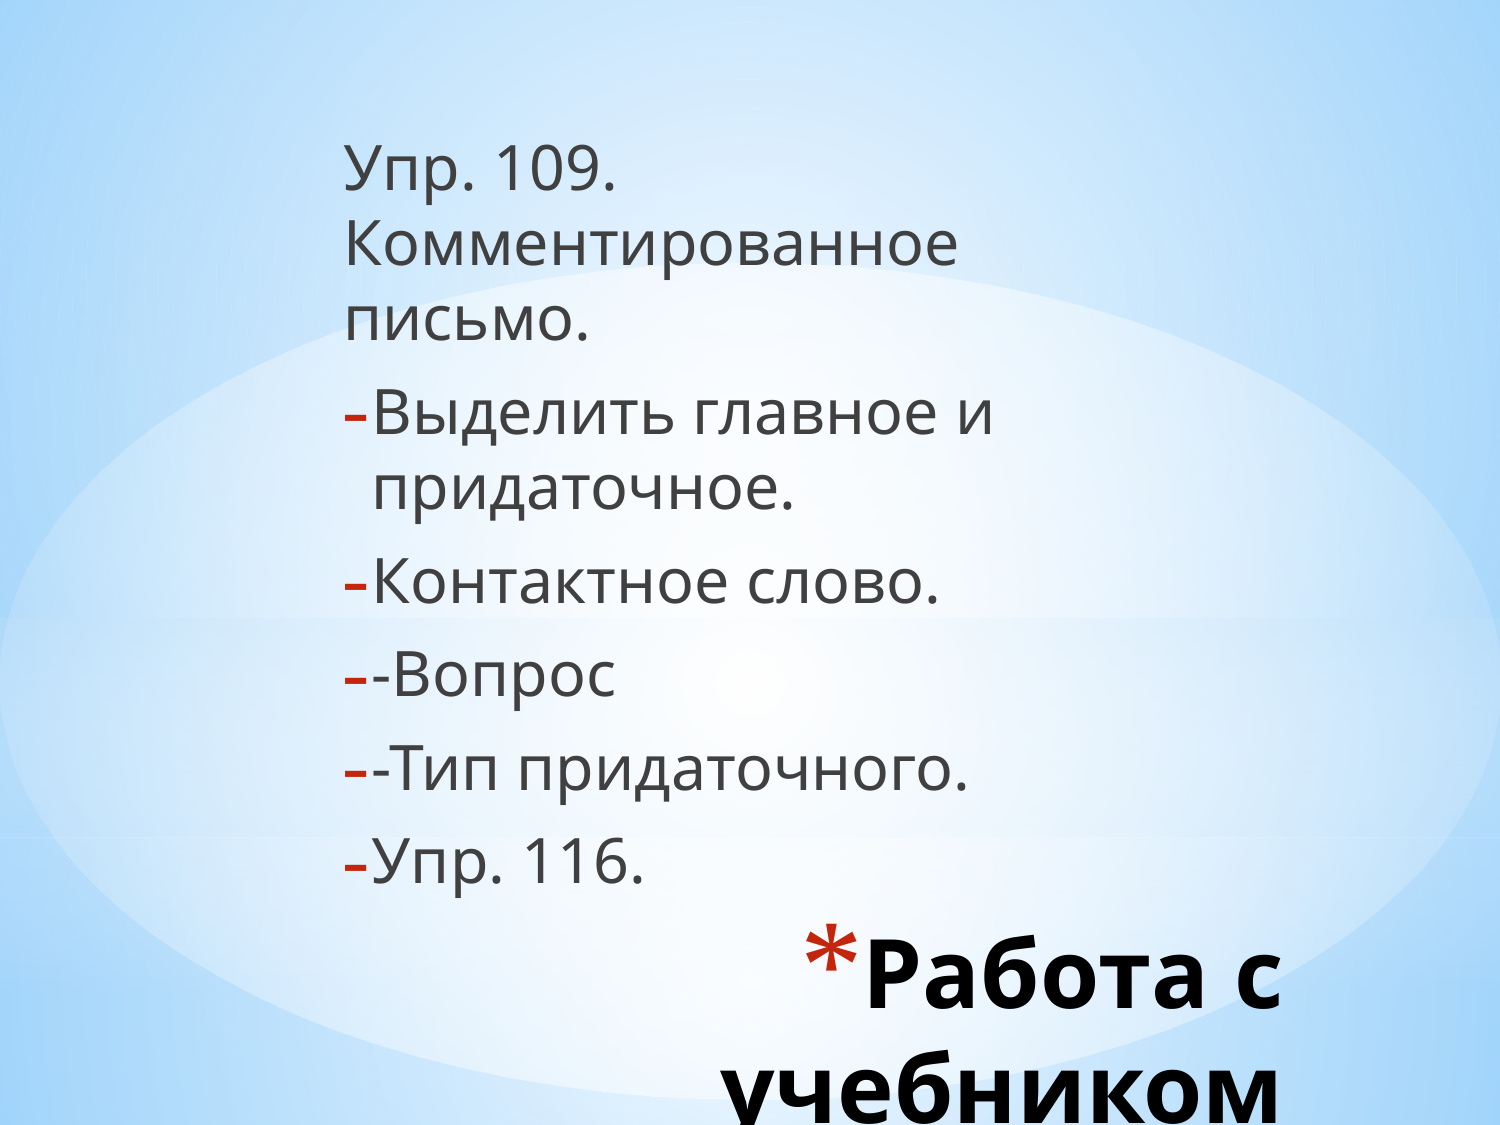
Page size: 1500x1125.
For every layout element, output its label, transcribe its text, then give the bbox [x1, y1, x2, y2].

title Работа с учебником [230, 905, 1299, 1093]
list Упр. 109. Комментированное письмо. Выделить главное и придаточное. Контактное слово. -Вопрос -Тип придаточного. Упр. 116. [187, 120, 1238, 906]
